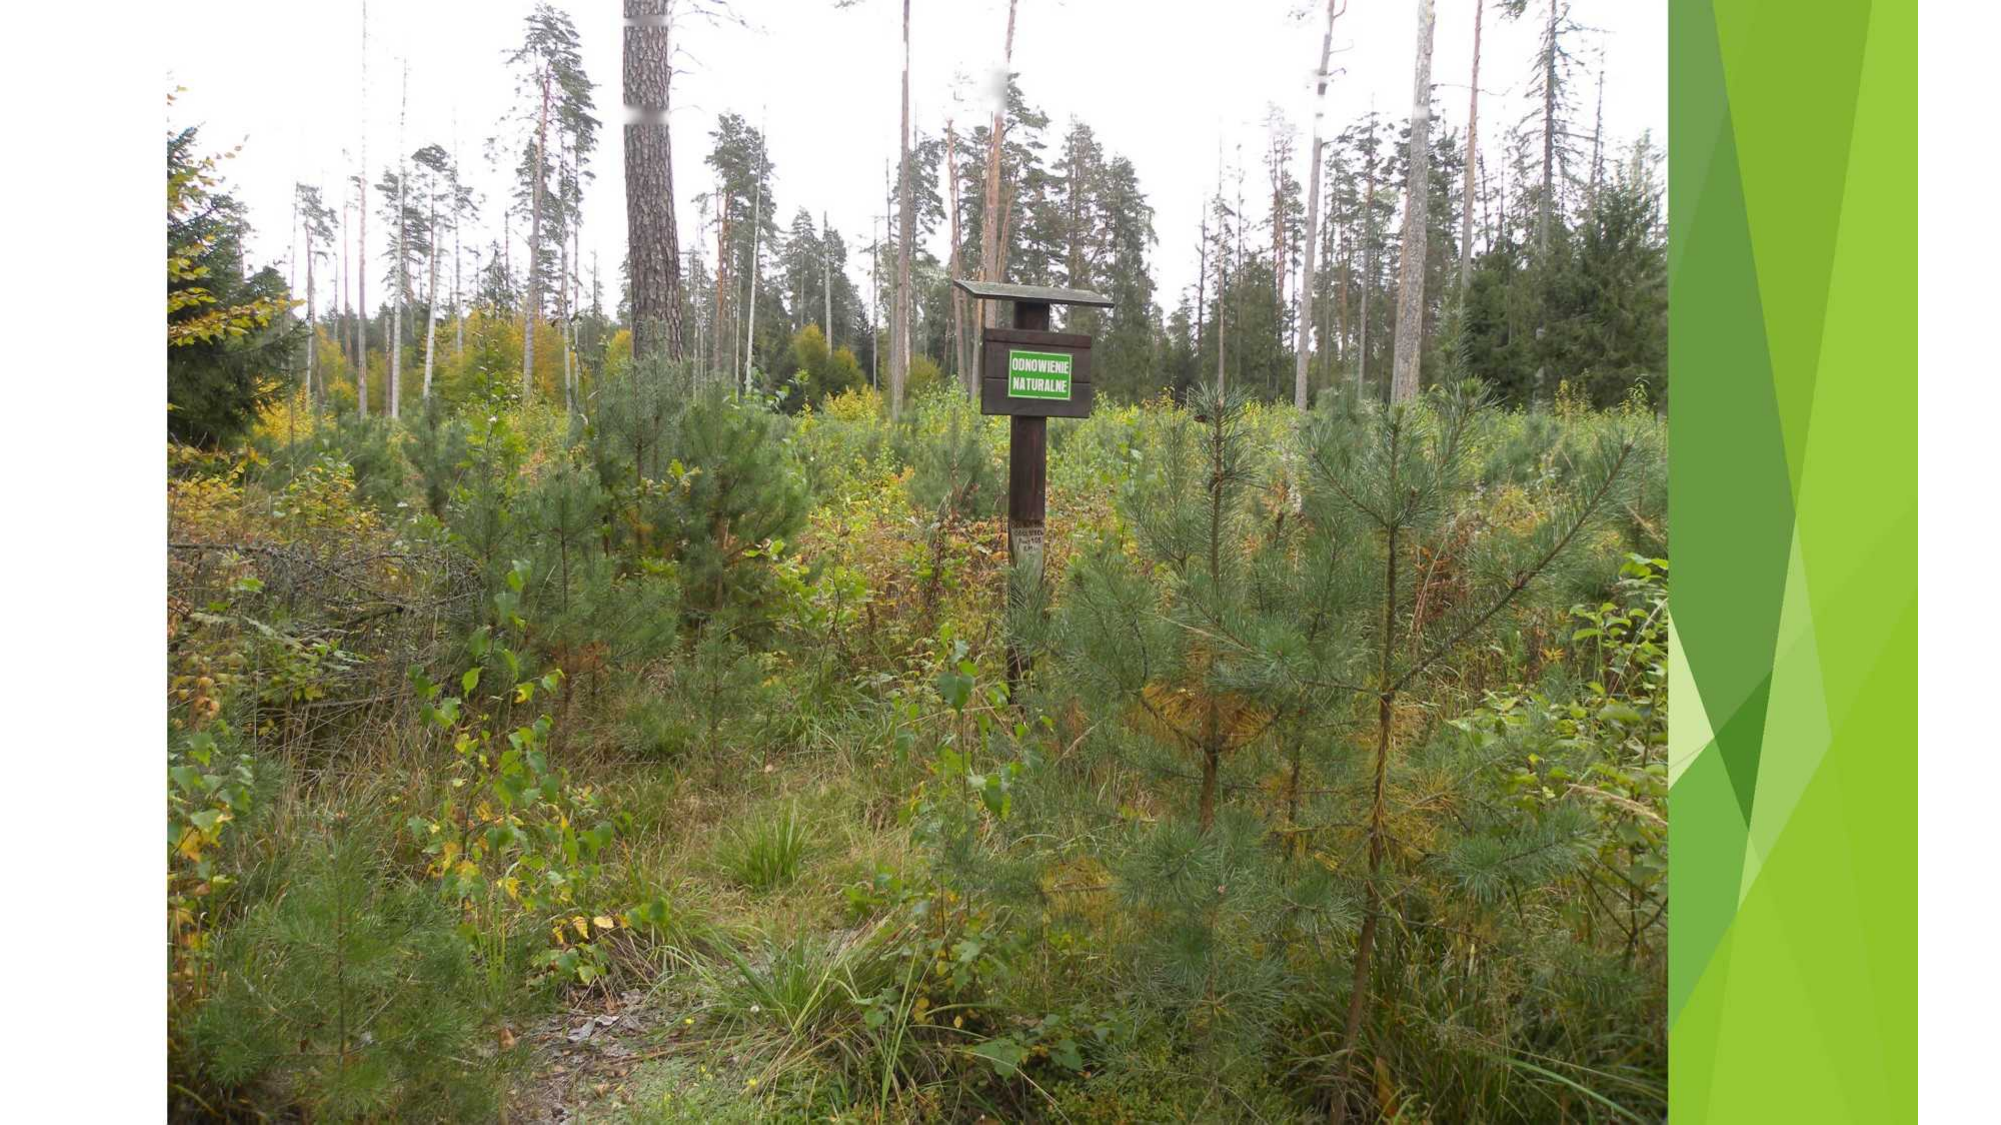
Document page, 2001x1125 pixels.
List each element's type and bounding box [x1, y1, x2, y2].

picture [162, 0, 1918, 1125]
